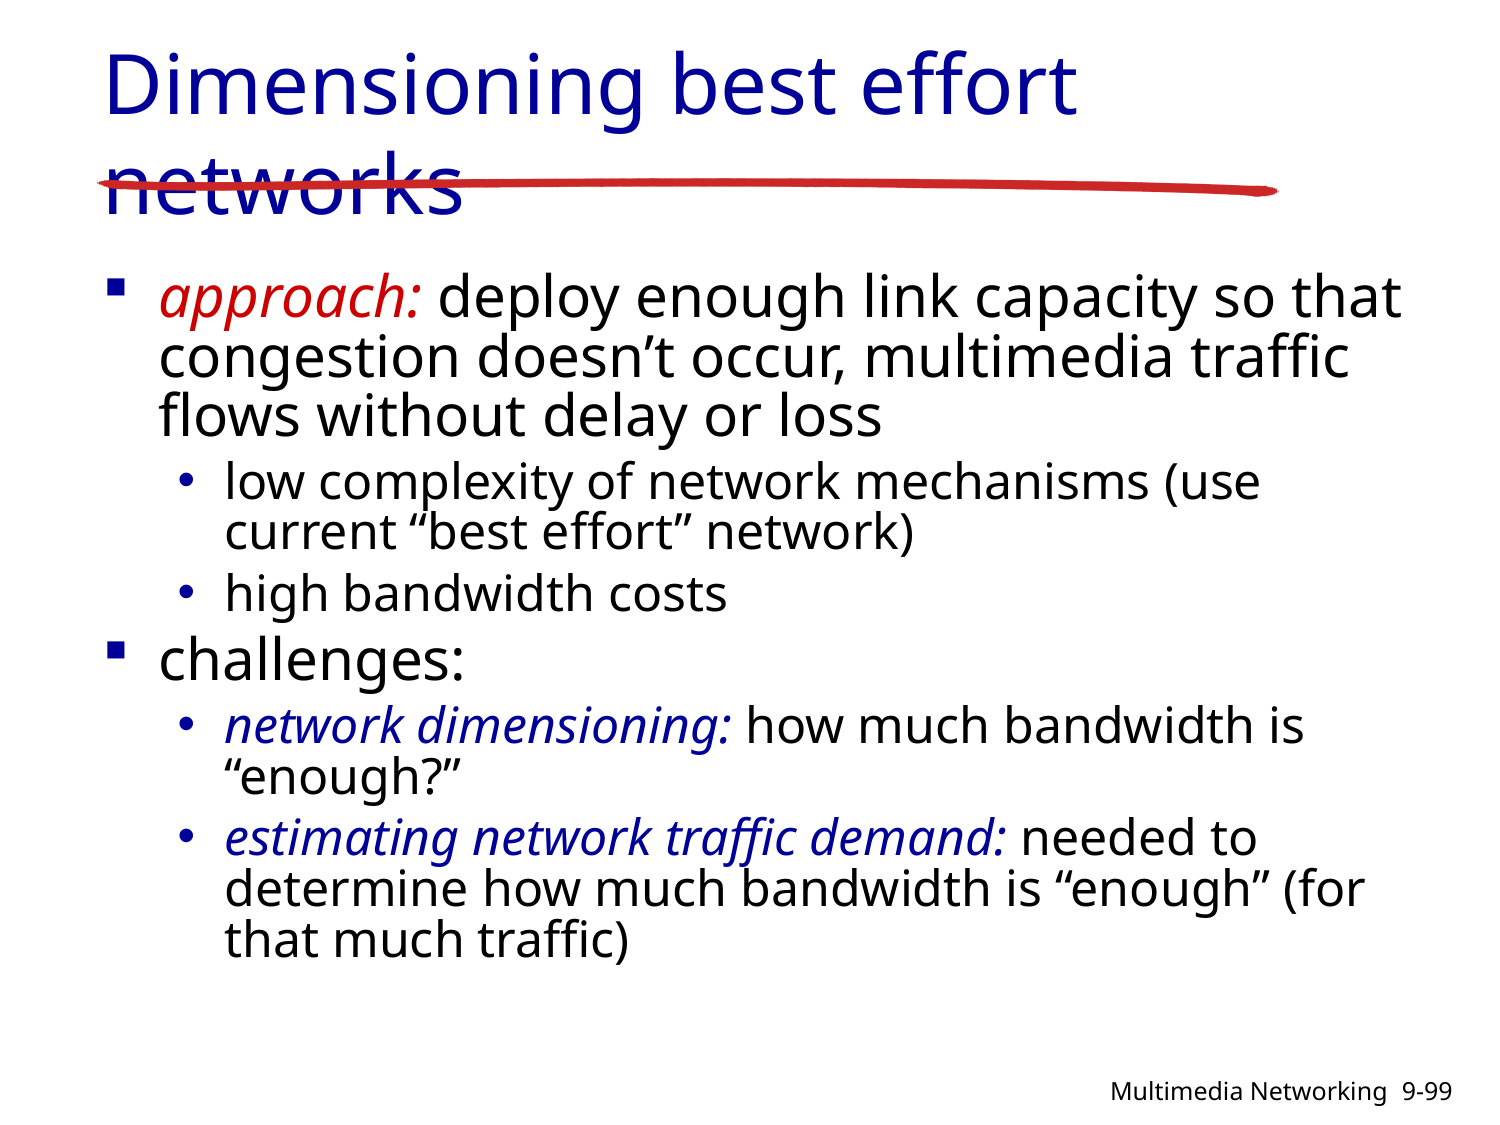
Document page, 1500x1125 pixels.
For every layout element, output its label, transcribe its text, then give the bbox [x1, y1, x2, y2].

picture [91, 172, 1293, 202]
slide_number 9-99 [1387, 1068, 1500, 1113]
footer Multimedia Networking [1079, 1067, 1403, 1110]
list approach: deploy enough link capacity so that congestion doesn’t occur, multimedia traffic flows without delay or loss low complexity of network mechanisms (use current “best effort” network) high bandwidth costs challenges: network dimensioning: how much bandwidth is “enough?” estimating network traffic demand: needed to determine how much bandwidth is “enough” (for that much traffic) [87, 262, 1454, 1025]
title Dimensioning best effort networks [87, 37, 1363, 225]
